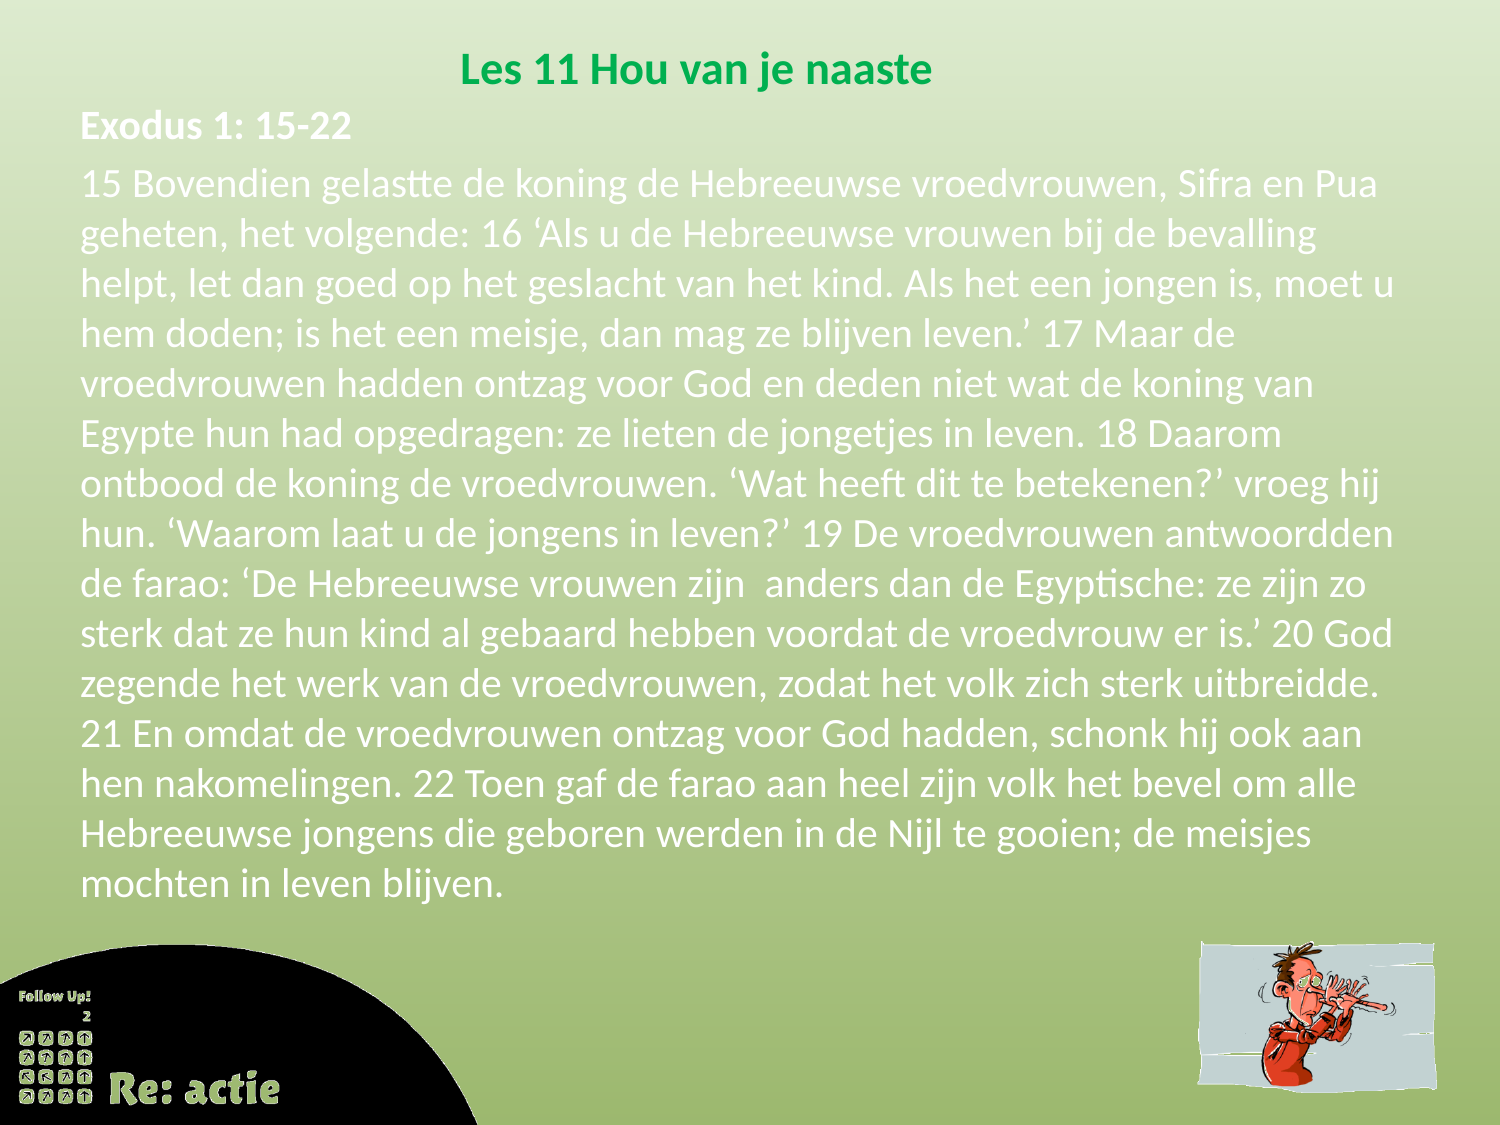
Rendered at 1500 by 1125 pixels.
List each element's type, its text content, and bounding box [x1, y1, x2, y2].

subtitle Exodus 1: 15-22 15 Bovendien gelastte de koning de Hebreeuwse vroedvrouwen, Sifra en Pua geheten, het volgende: 16 ‘Als u de Hebreeuwse vrouwen bij de bevalling helpt, let dan goed op het geslacht van het kind. Als het een jongen is, moet u hem doden; is het een meisje, dan mag ze blijven leven.’ 17 Maar de vroedvrouwen hadden ontzag voor God en deden niet wat de koning van Egypte hun had opgedragen: ze lieten de jongetjes in leven. 18 Daarom ontbood de koning de vroedvrouwen. ‘Wat heeft dit te betekenen?’ vroeg hij hun. ‘Waarom laat u de jongens in leven?’ 19 De vroedvrouwen antwoordden de farao: ‘De Hebreeuwse vrouwen zijn anders dan de Egyptische: ze zijn zo sterk dat ze hun kind al gebaard hebben voordat de vroedvrouw er is.’ 20 God zegende het werk van de vroedvrouwen, zodat het volk zich sterk uitbreidde. 21 En omdat de vroedvrouwen ontzag voor God hadden, schonk hij ook aan hen nakomelingen. 22 Toen gaf de farao aan heel zijn volk het bevel om alle Hebreeuwse jongens die geboren werden in de Nijl te gooien; de meisjes mochten in leven blijven. [64, 89, 1436, 941]
picture [1186, 928, 1447, 1099]
text_box Les 11 Hou van je naaste [399, 30, 994, 102]
picture [0, 938, 488, 1125]
